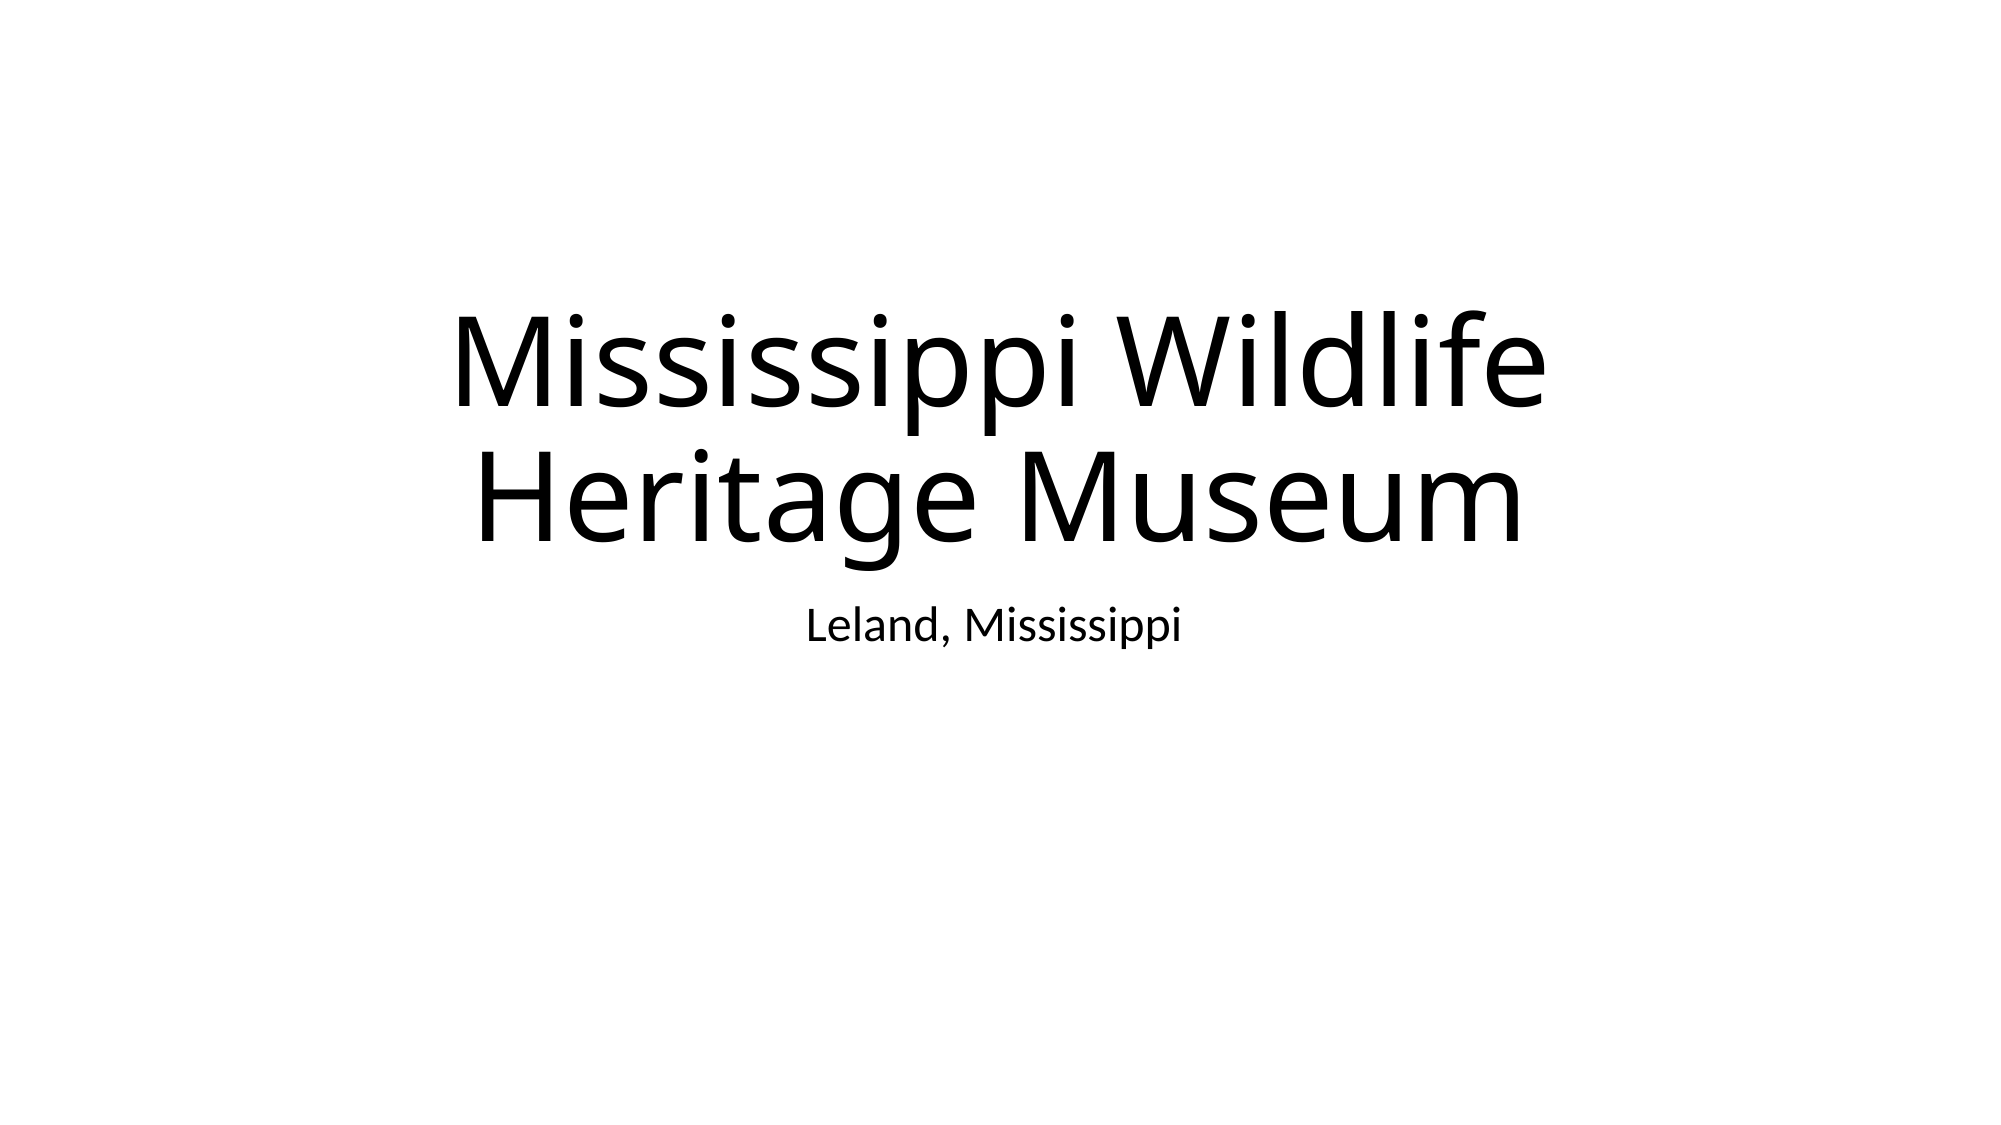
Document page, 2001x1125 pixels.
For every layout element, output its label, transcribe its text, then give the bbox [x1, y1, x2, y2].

title Mississippi Wildlife Heritage Museum [249, 184, 1750, 576]
subtitle Leland, Mississippi [249, 590, 1750, 863]
